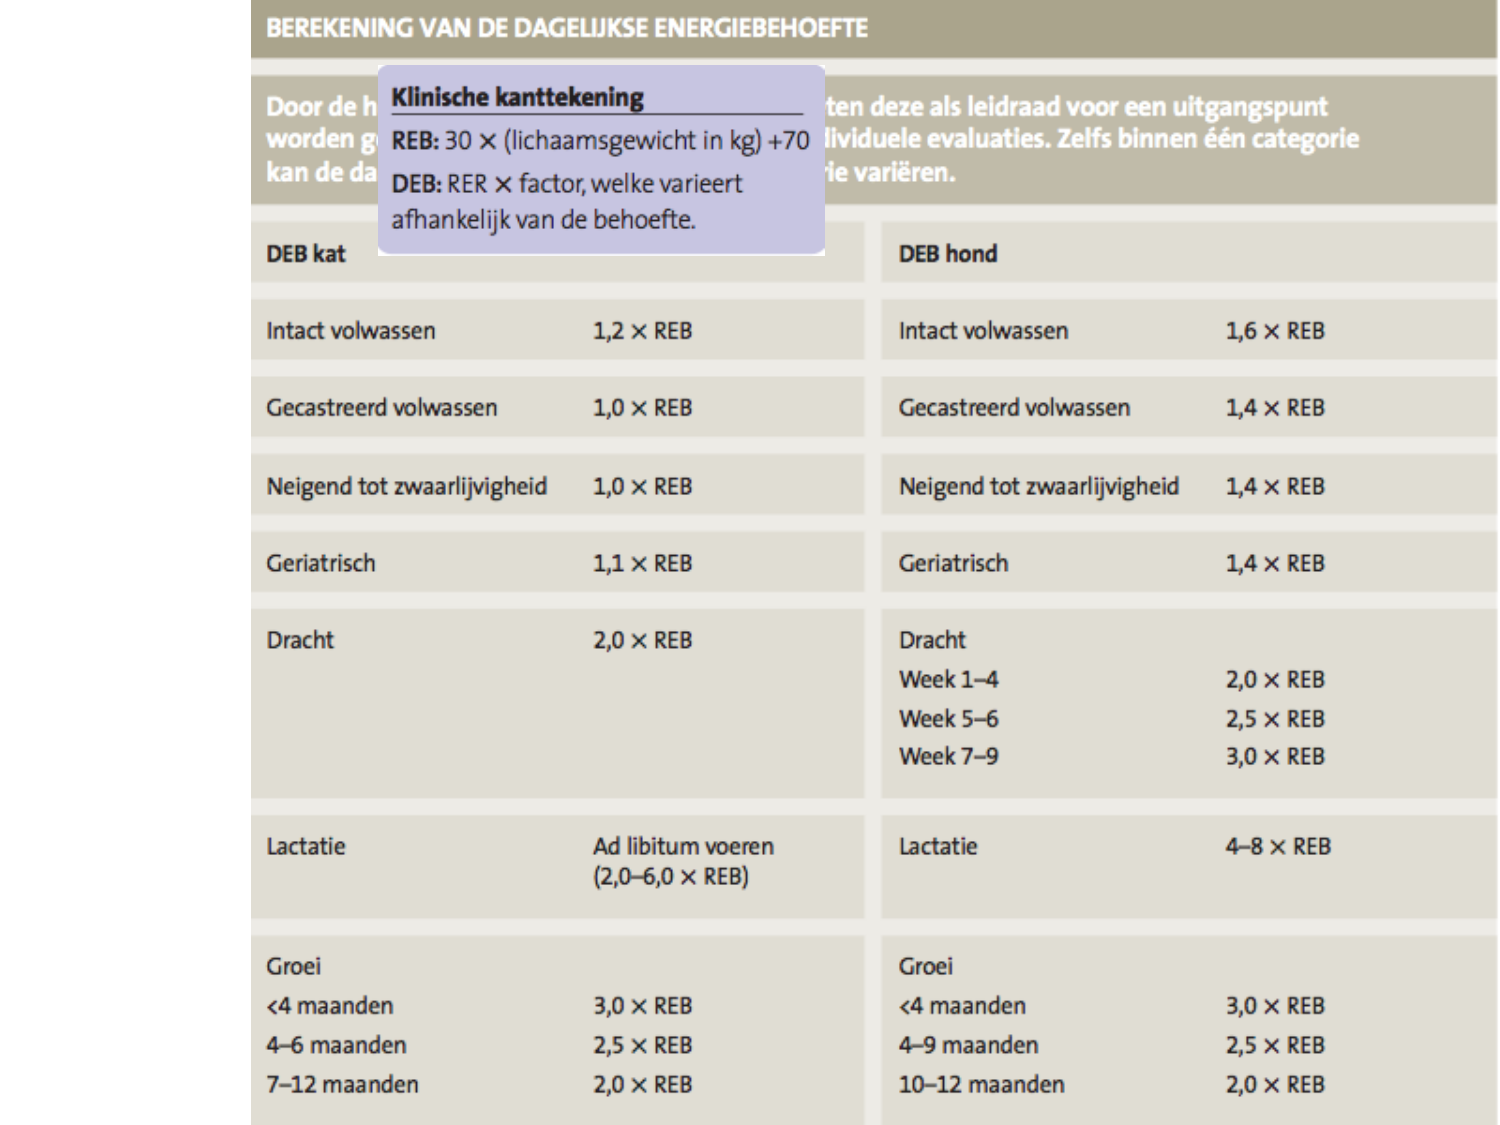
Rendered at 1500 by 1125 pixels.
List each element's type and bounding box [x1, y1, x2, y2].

picture [251, 0, 1500, 1125]
